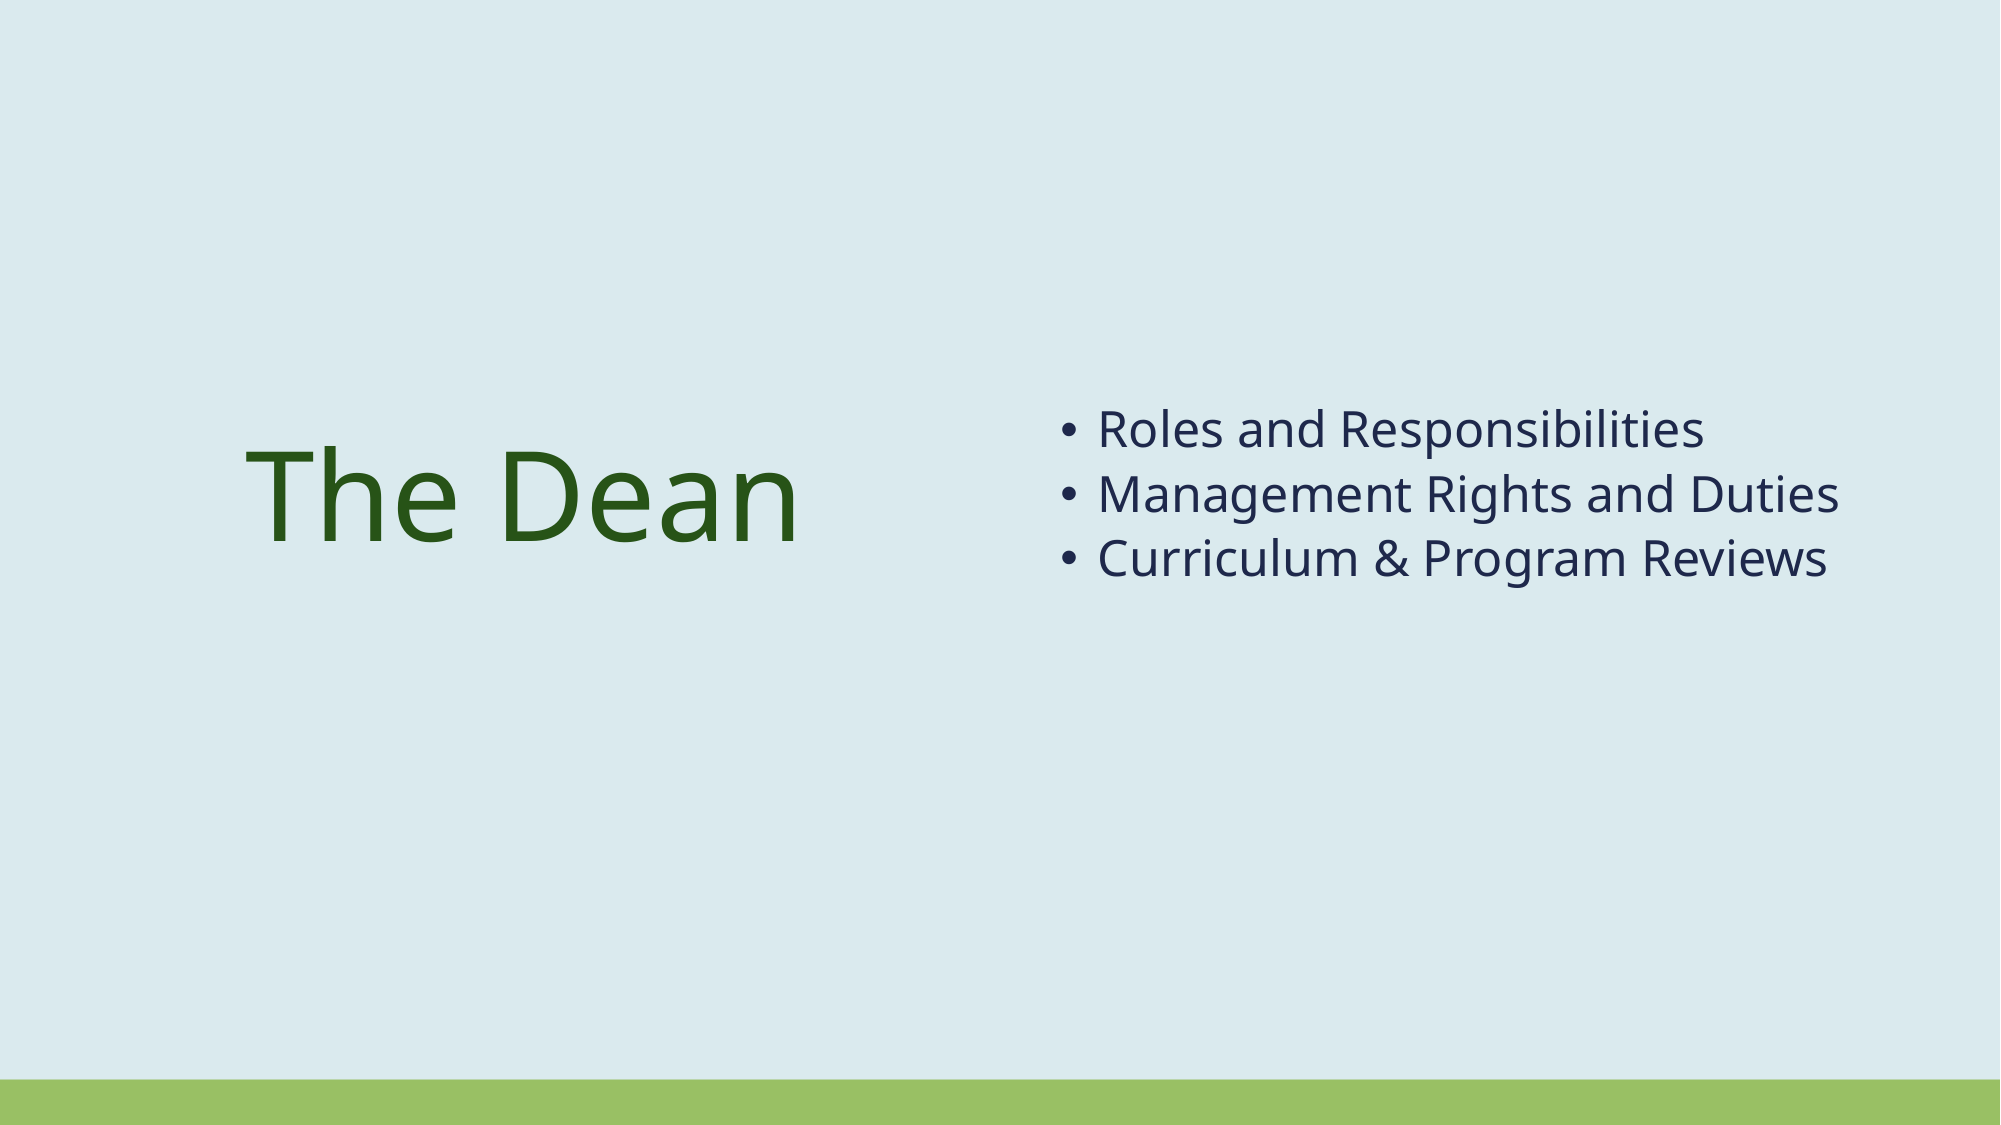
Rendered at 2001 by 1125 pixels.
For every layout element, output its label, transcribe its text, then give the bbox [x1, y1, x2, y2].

text_box Roles and Responsibilities Management Rights and Duties Curriculum & Program Reviews [970, 397, 1971, 595]
title The Dean [157, 184, 892, 576]
text_box [0, 1078, 2000, 1125]
